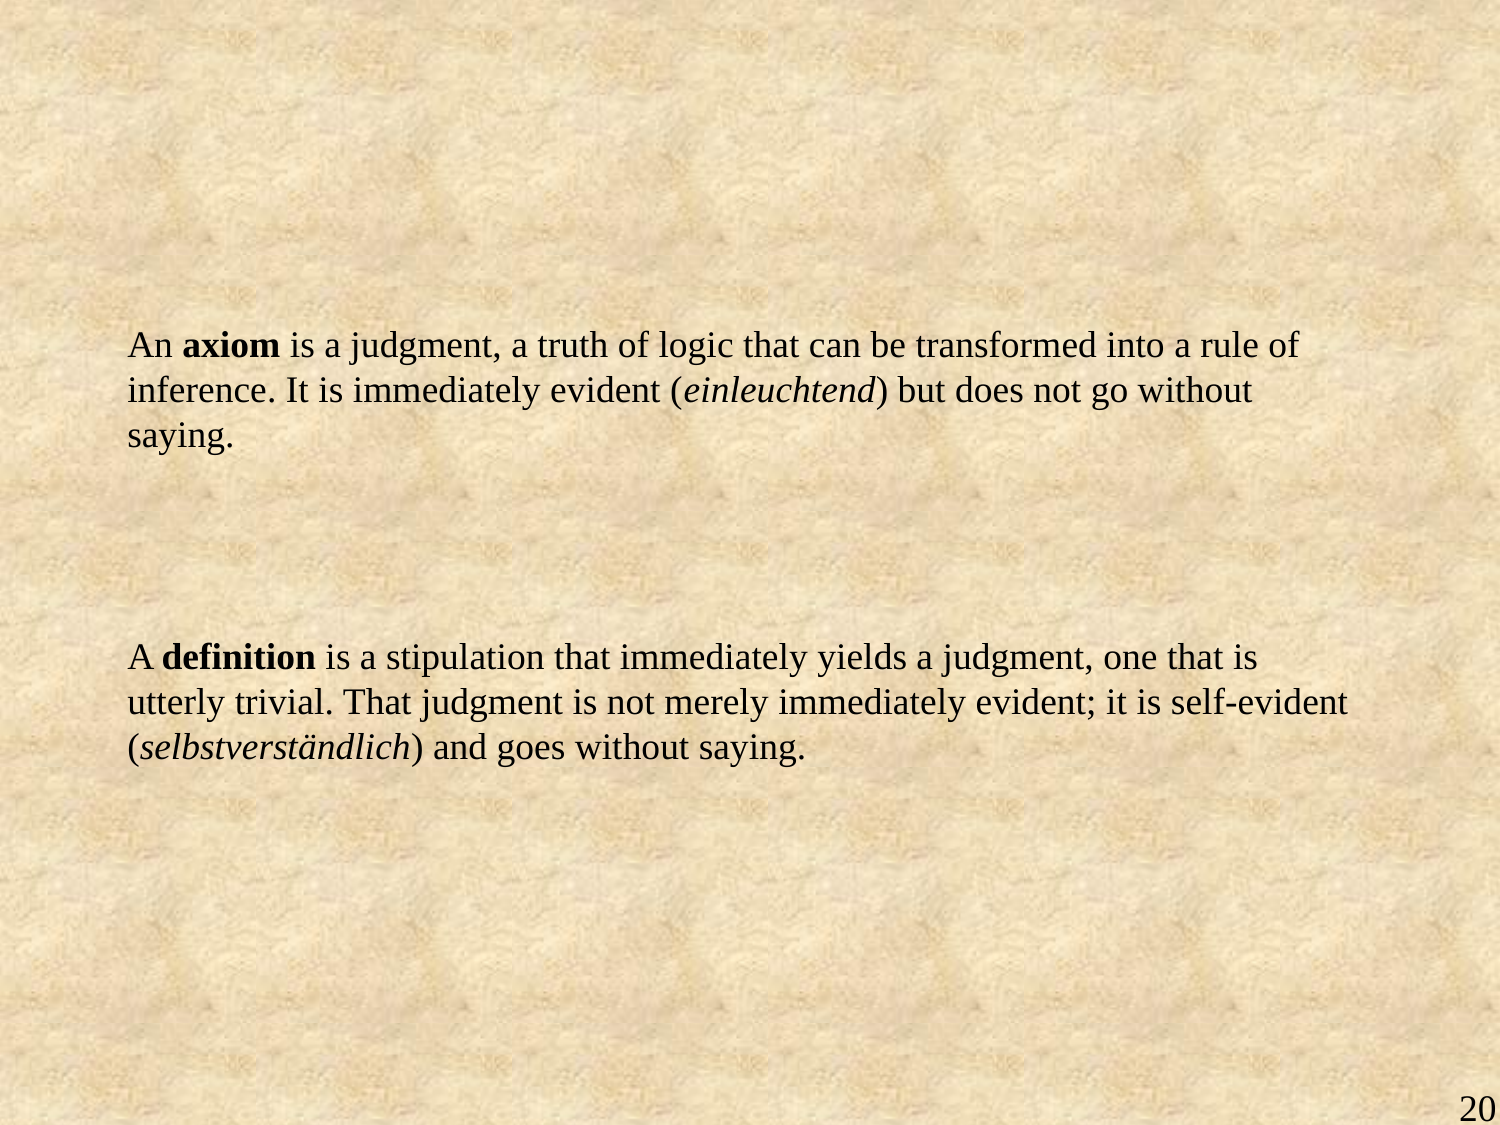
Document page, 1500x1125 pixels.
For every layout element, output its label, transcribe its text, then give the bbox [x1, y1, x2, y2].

text_box An axiom is a judgment, a truth of logic that can be transformed into a rule of inference. It is immediately evident (einleuchtend) but does not go without saying. [112, 312, 1375, 463]
picture [0, 0, 1500, 1125]
text_box 20 [1444, 1076, 1500, 1125]
text_box A definition is a stipulation that immediately yields a judgment, one that is utterly trivial. That judgment is not merely immediately evident; it is self-evident (selbstverständlich) and goes without saying. [112, 624, 1375, 775]
